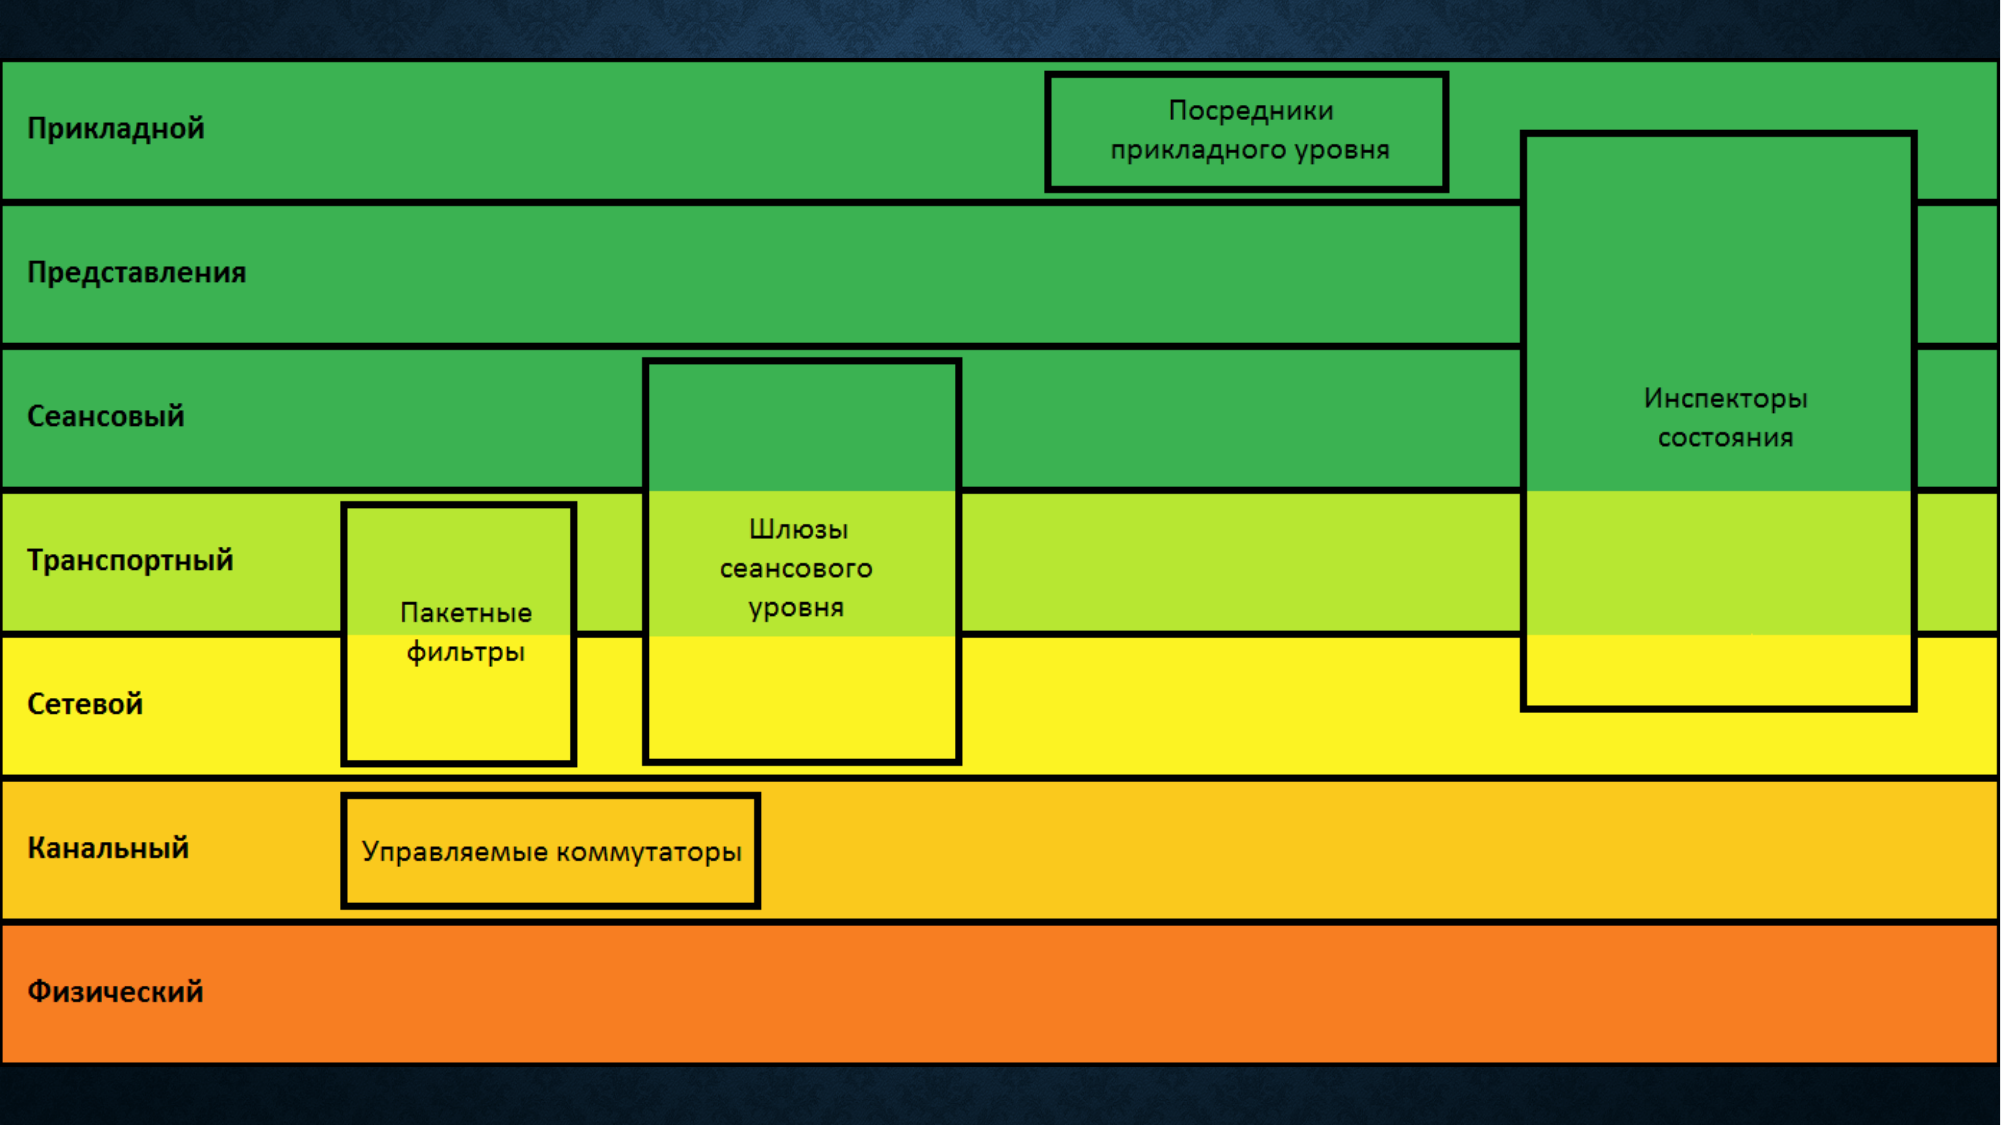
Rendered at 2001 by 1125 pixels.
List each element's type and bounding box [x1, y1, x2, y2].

picture [0, 58, 2000, 1067]
